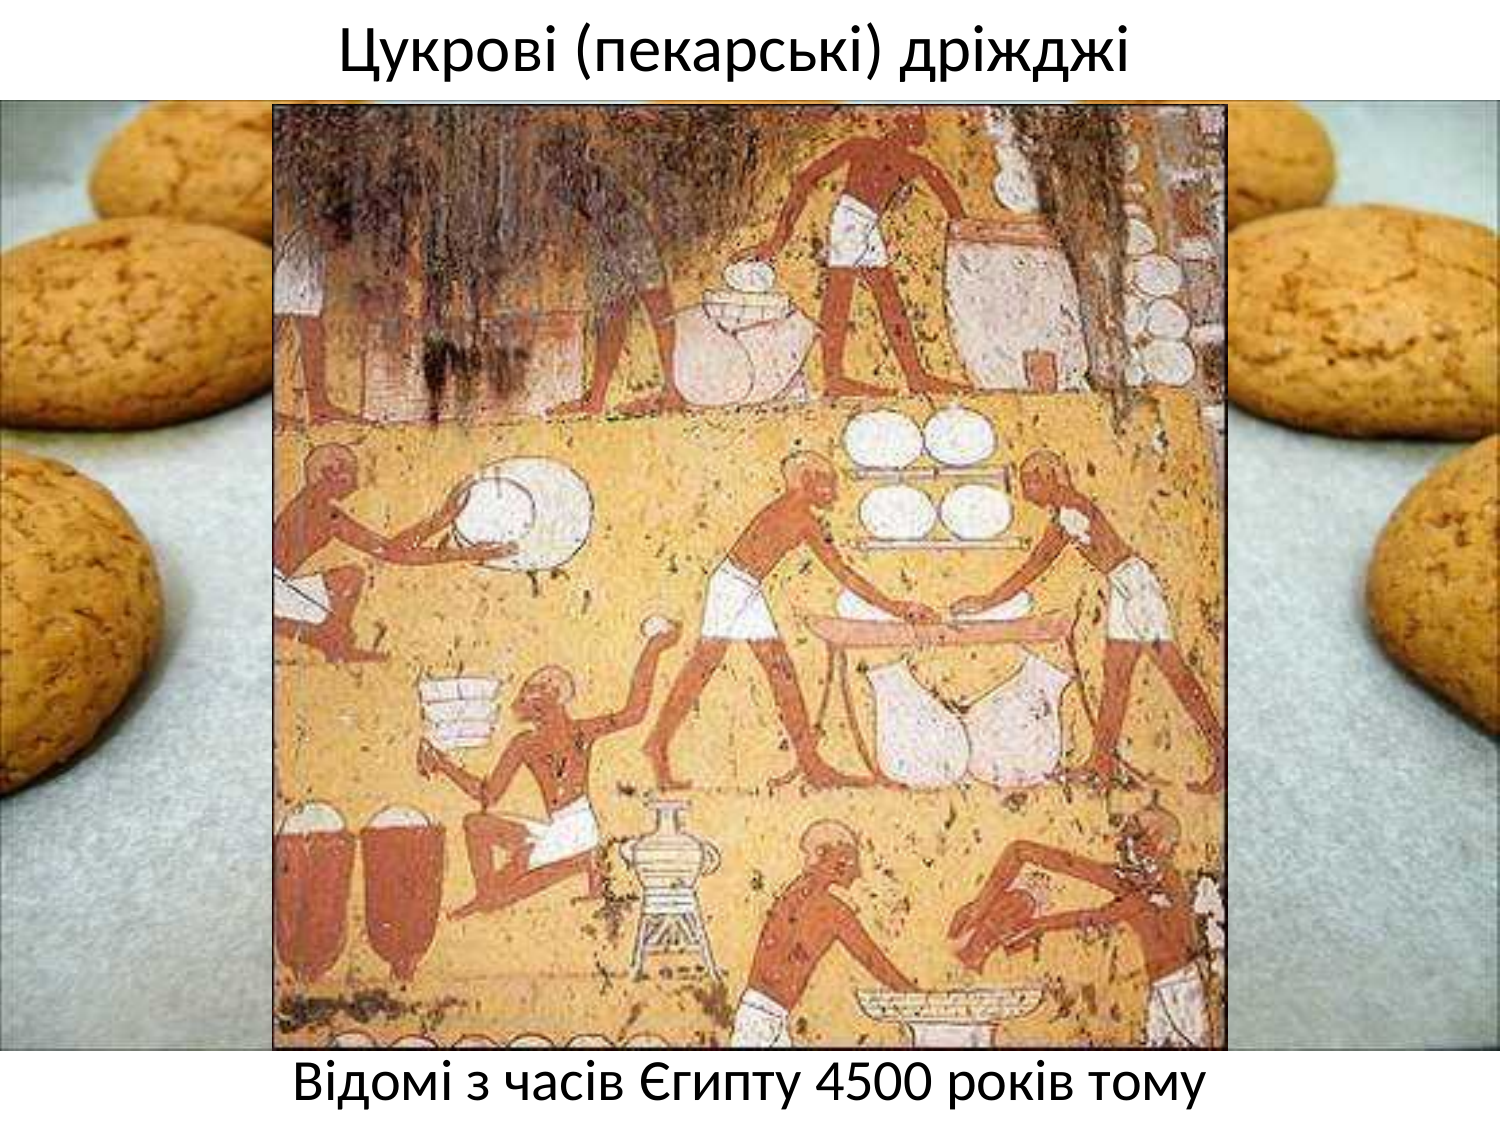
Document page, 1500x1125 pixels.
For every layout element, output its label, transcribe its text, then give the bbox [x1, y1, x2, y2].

picture [0, 100, 1500, 1052]
title Цукрові (пекарські) дріжджі [75, 0, 1425, 90]
list Відомі з часів Єгипту 4500 років тому [75, 1058, 1425, 1125]
